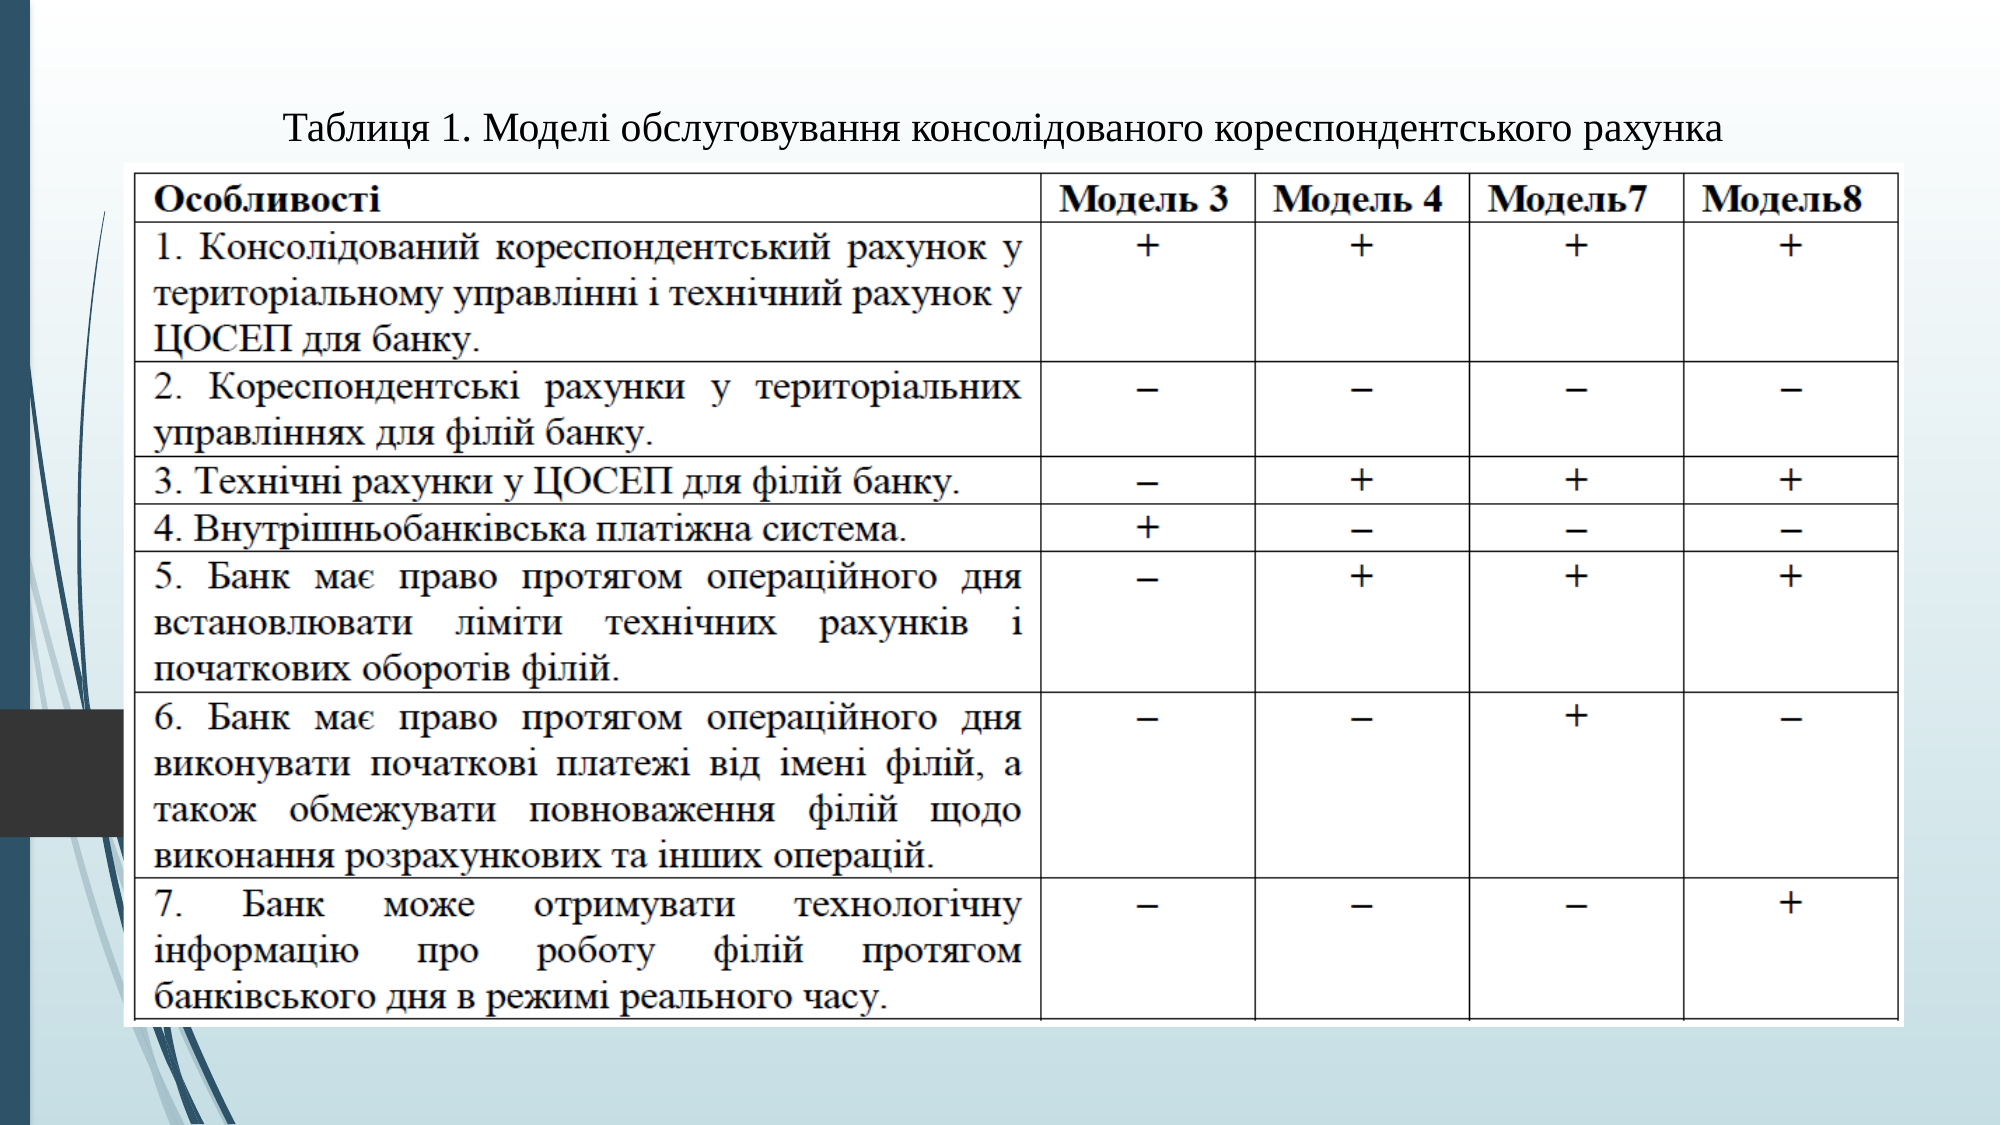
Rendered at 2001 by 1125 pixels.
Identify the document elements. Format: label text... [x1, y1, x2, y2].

subtitle Таблиця 1. Моделі обслуговування консолідованого кореспондентського рахунка [102, 92, 1904, 1027]
picture [123, 163, 1905, 1027]
